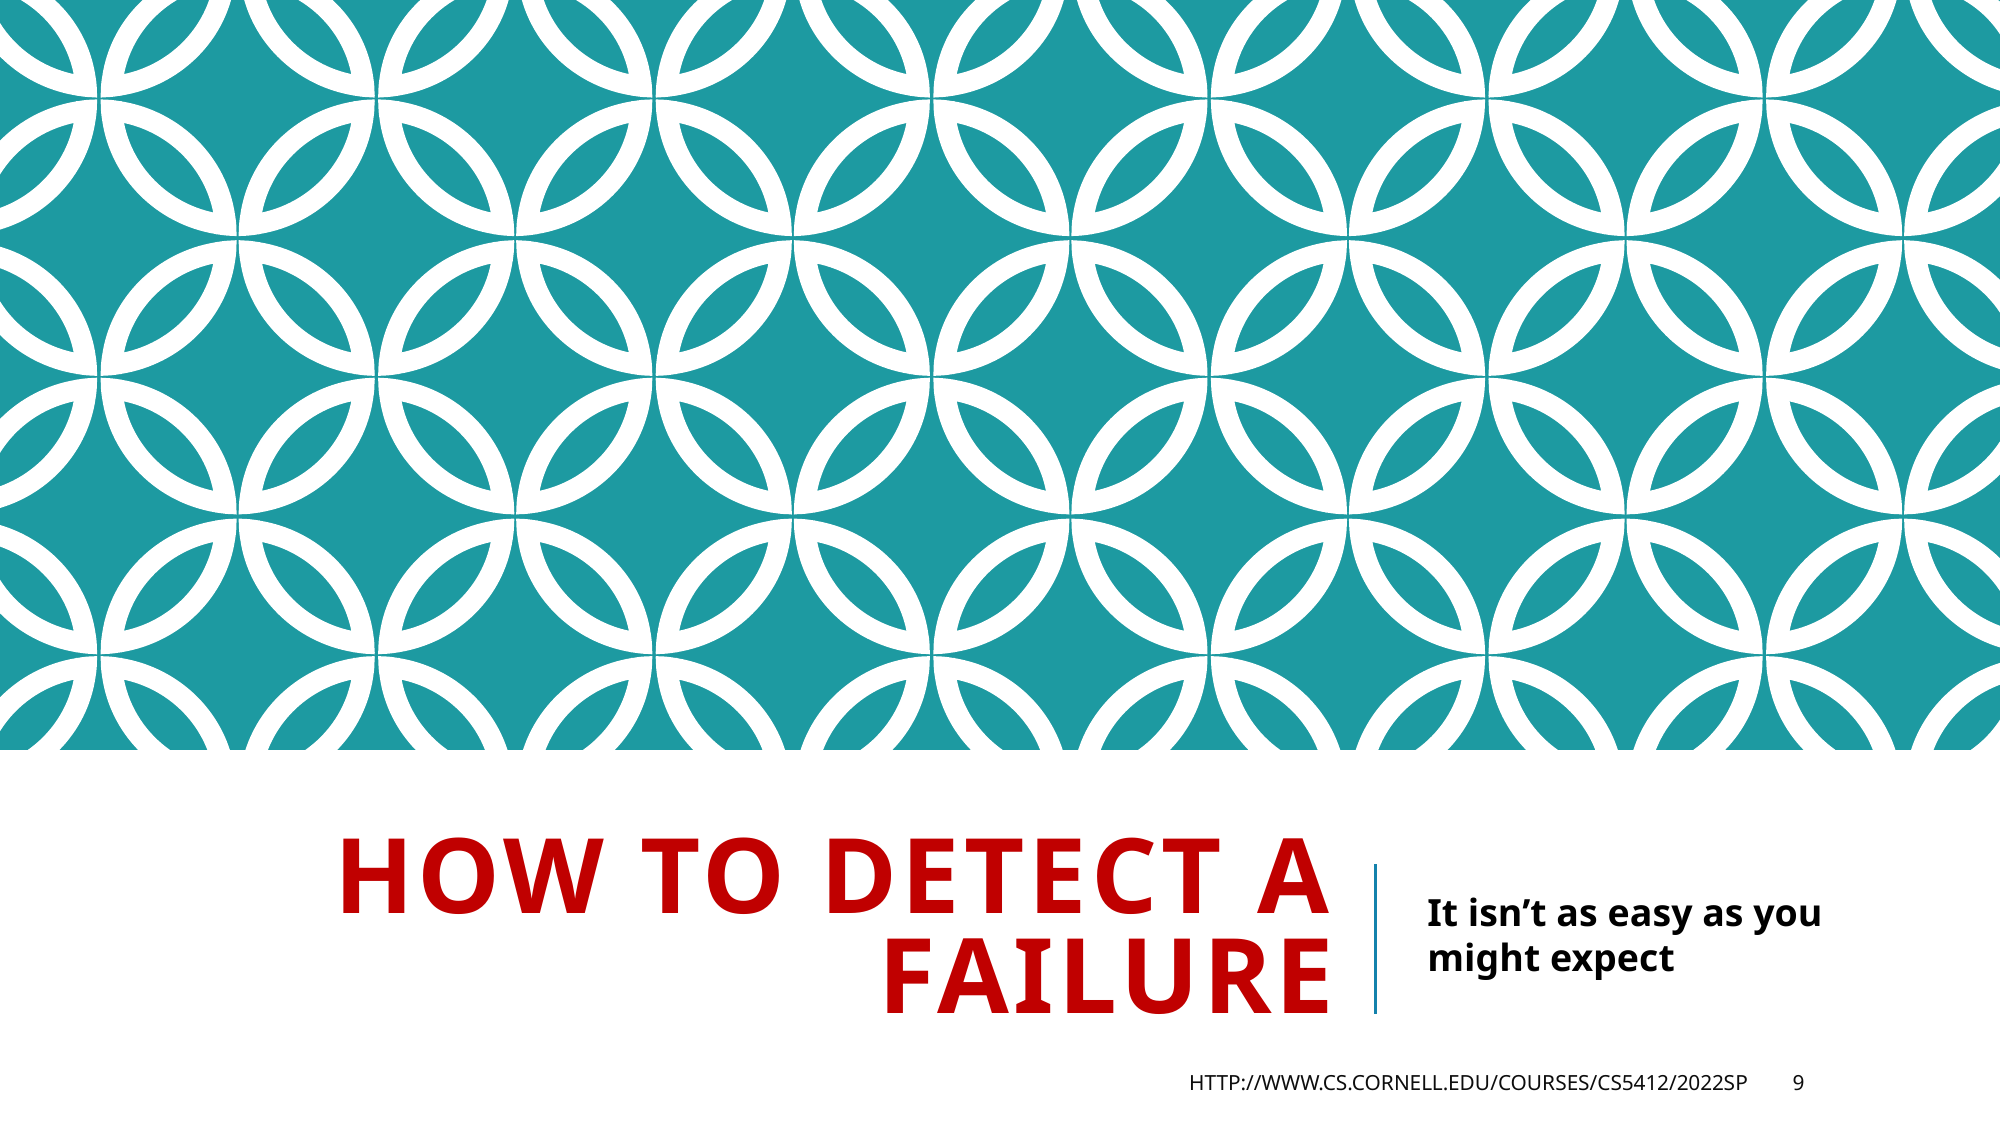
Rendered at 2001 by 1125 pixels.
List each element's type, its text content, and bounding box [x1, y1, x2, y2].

slide_number 9 [1777, 1061, 1938, 1107]
title How to detect a failure [75, 813, 1350, 1054]
footer http://www.cs.cornell.edu/courses/cs5412/2022sp [794, 1061, 1763, 1107]
list It isn’t as easy as you might expect [1412, 813, 1938, 1054]
